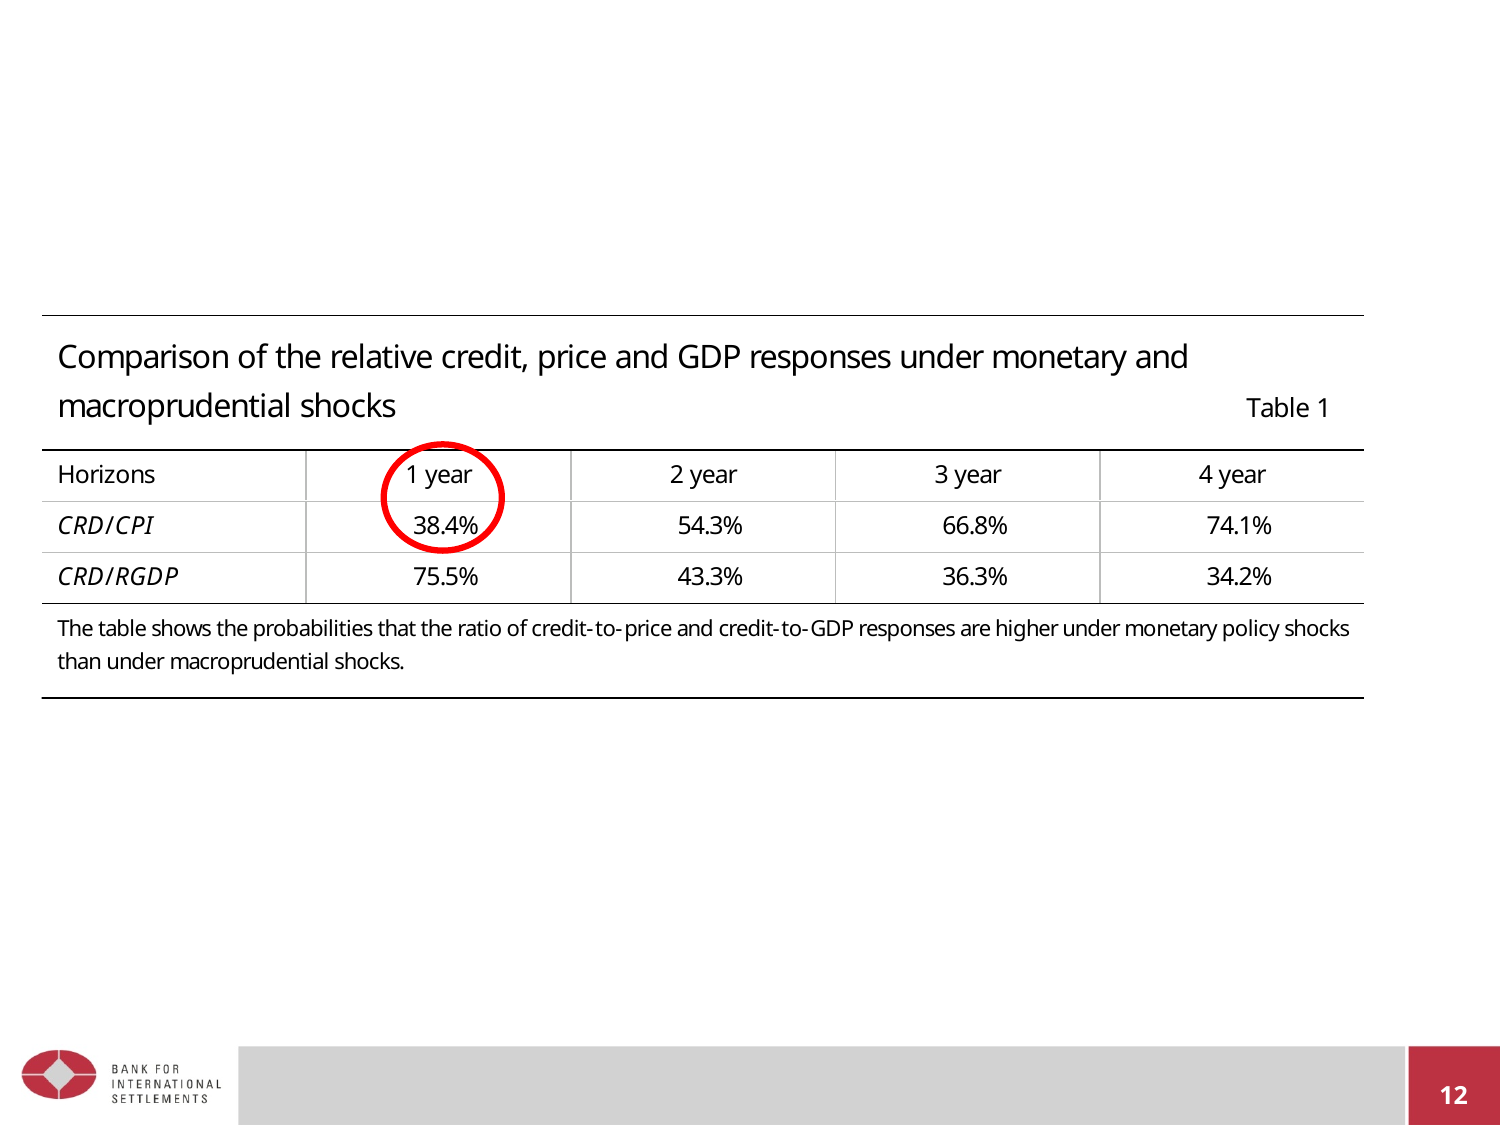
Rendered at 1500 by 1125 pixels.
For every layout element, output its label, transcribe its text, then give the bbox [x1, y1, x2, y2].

slide_number 12 [1407, 1072, 1500, 1125]
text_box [41, 314, 1365, 778]
picture [21, 1044, 1500, 1125]
